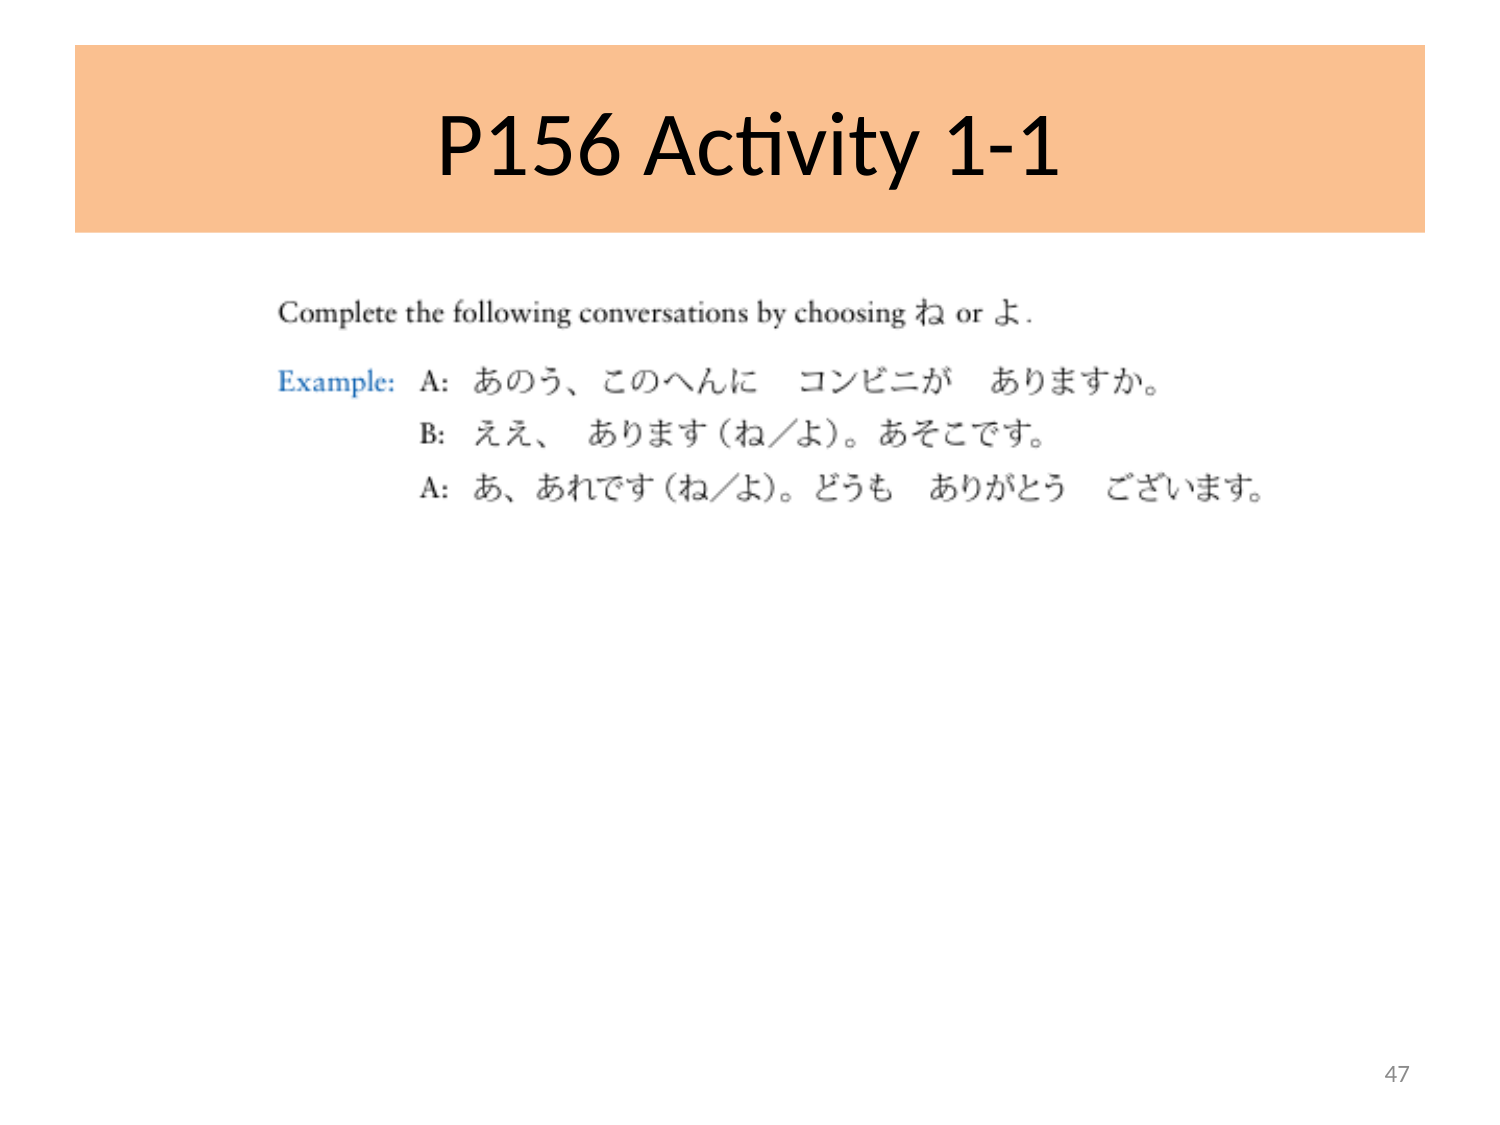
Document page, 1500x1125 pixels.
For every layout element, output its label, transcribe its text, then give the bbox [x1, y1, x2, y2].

title P156 Activity 1-1 [75, 45, 1425, 233]
picture [259, 284, 1292, 517]
slide_number 47 [1074, 1042, 1425, 1103]
